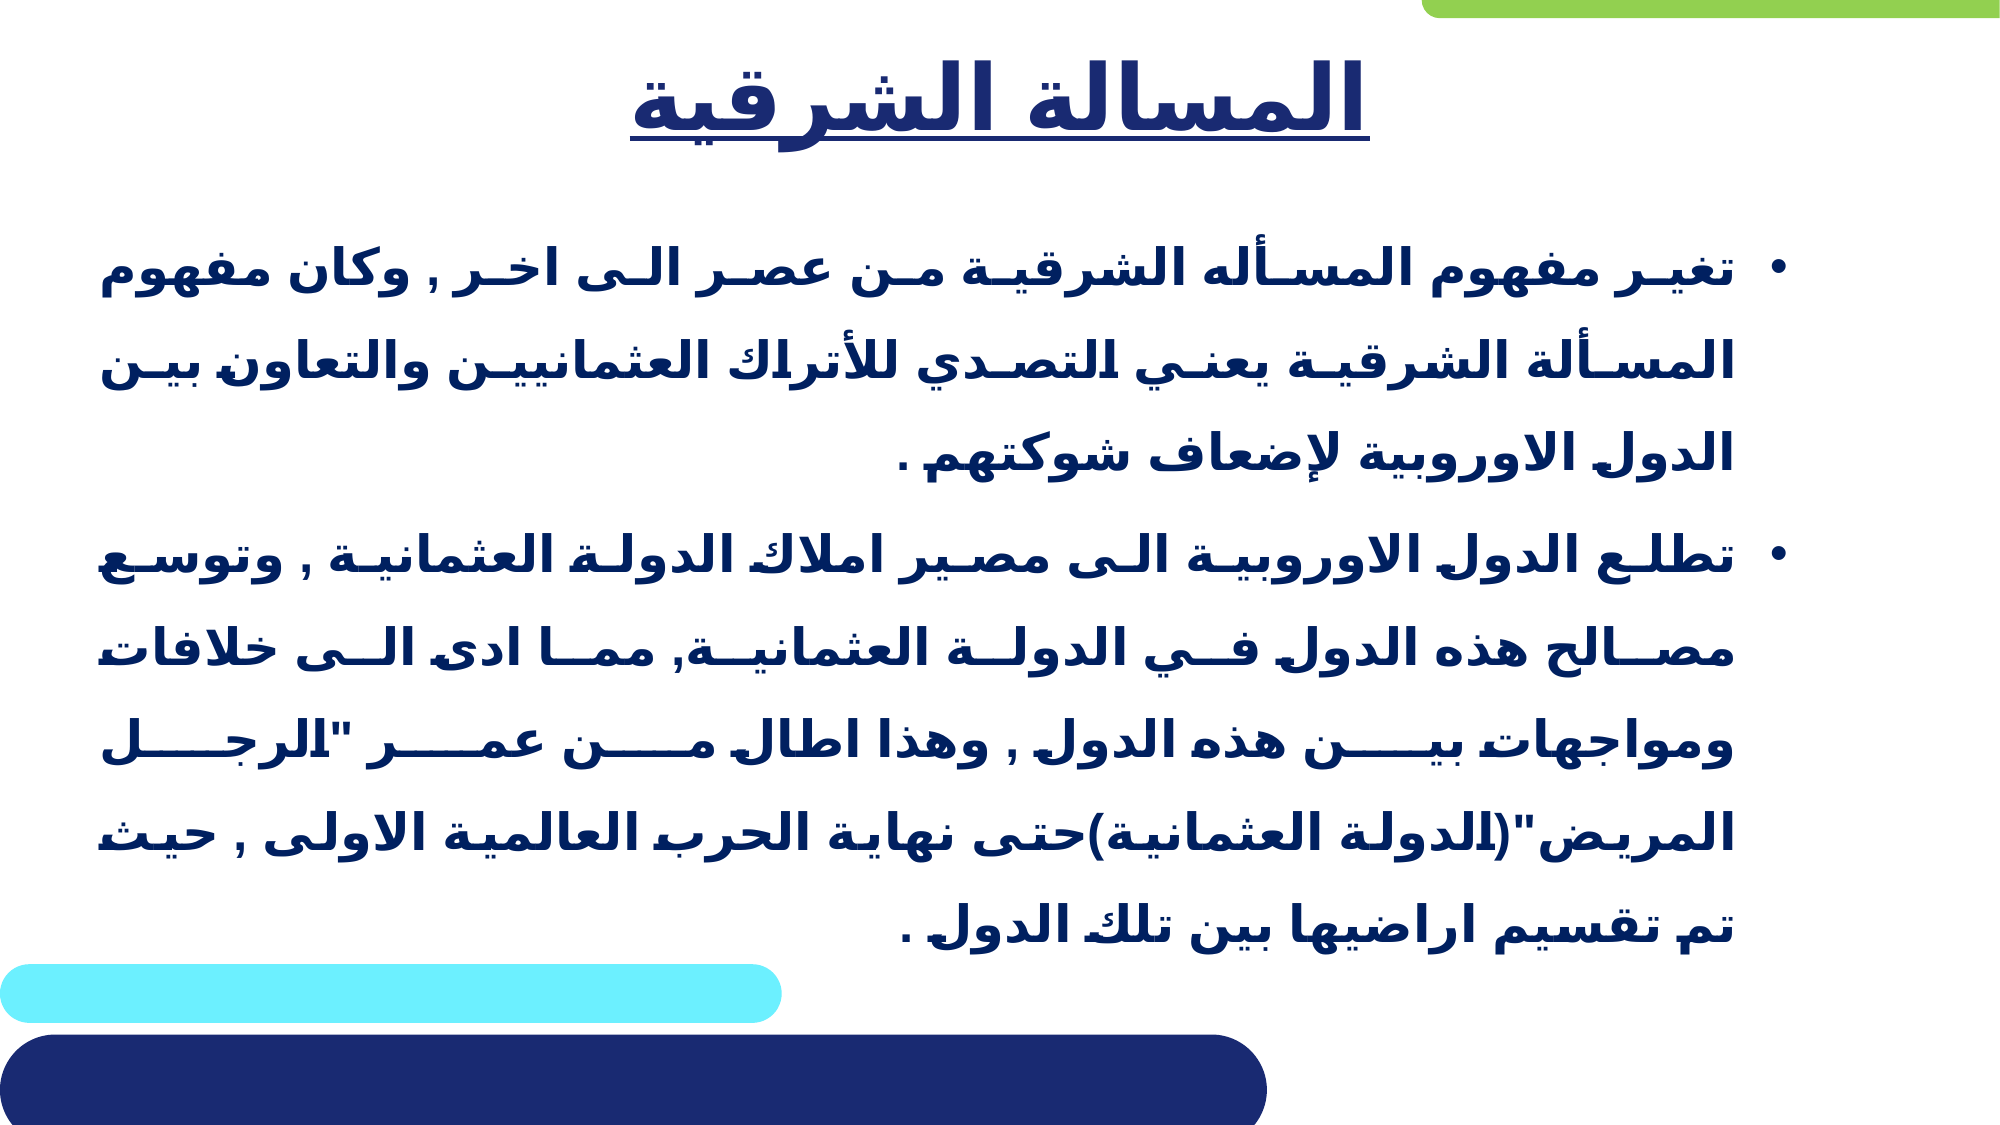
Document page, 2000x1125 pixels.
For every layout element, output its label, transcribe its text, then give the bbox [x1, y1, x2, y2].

list تغير مفهوم المسأله الشرقية من عصر الى اخر , وكان مفهوم المسألة الشرقية يعني التصدي للأتراك العثمانيين والتعاون بين الدول الاوروبية لإضعاف شوكتهم . تطلع الدول الاوروبية الى مصير املاك الدولة العثمانية , وتوسع مصالح هذه الدول في الدولة العثمانية, مما ادى الى خلافات ومواجهات بين هذه الدول , وهذا اطال من عمر "الرجل المريض"(الدولة العثمانية)حتى نهاية الحرب العالمية الاولى , حيث تم تقسيم اراضيها بين تلك الدول . [84, 196, 1799, 964]
title المسالة الشرقية [0, 34, 2000, 154]
